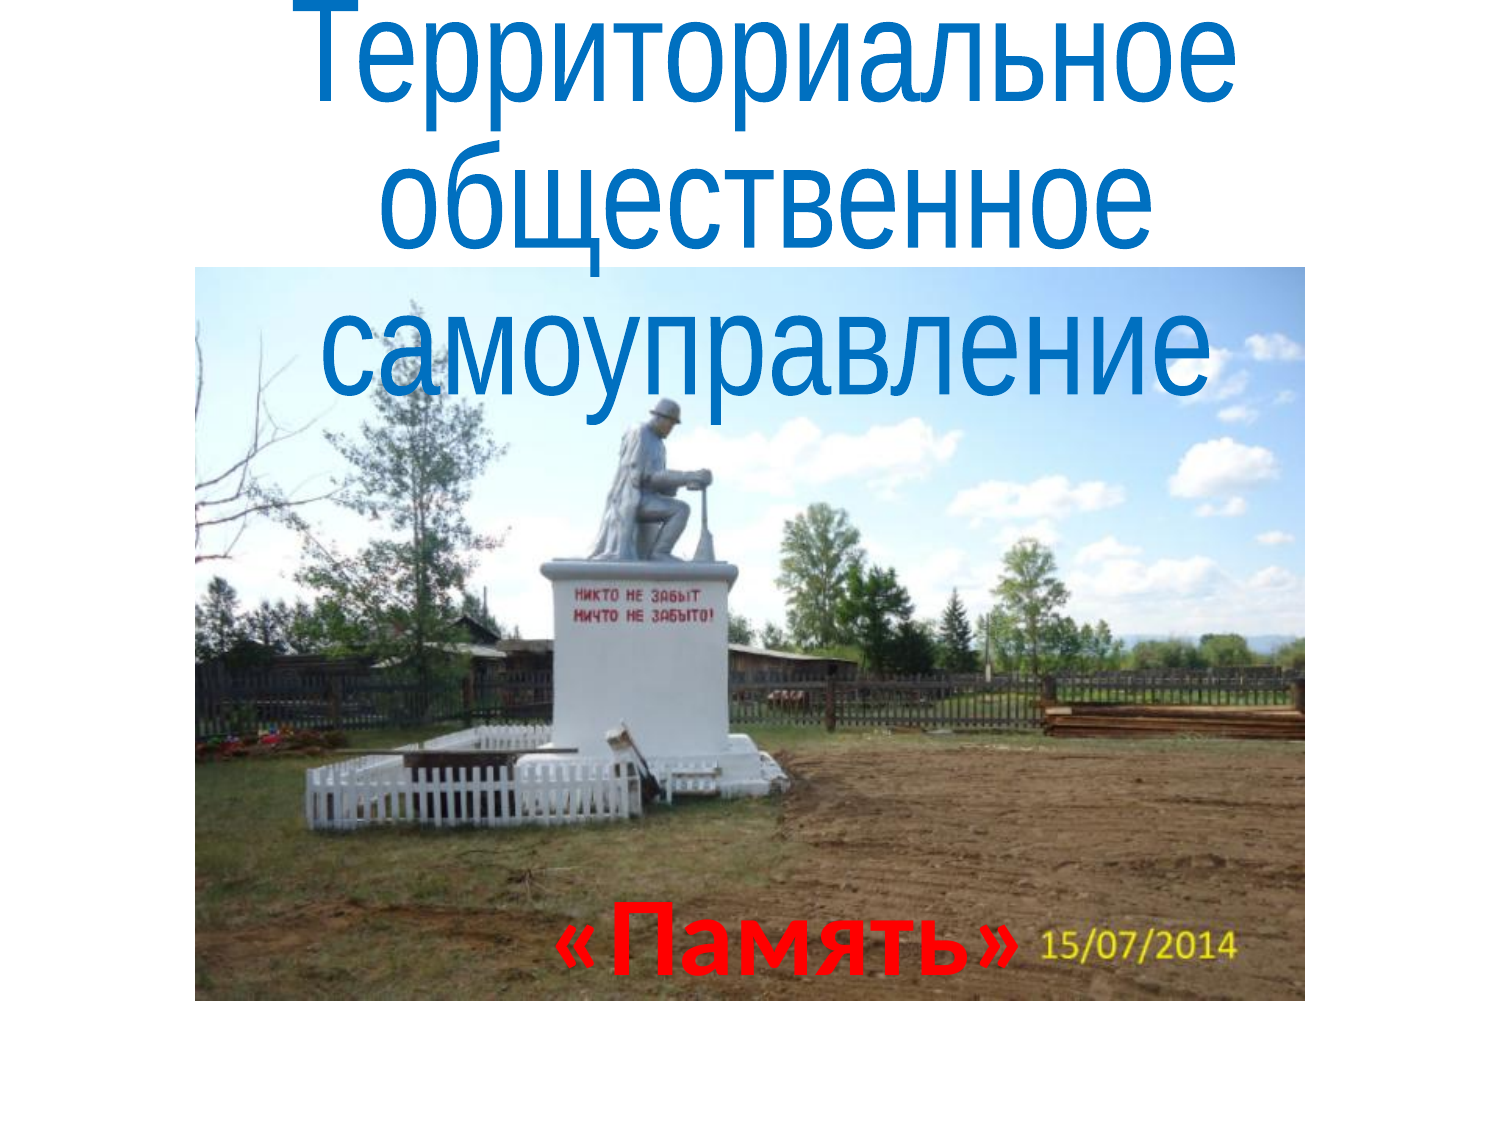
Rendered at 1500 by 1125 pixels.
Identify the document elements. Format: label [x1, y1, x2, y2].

picture [194, 266, 1306, 1001]
